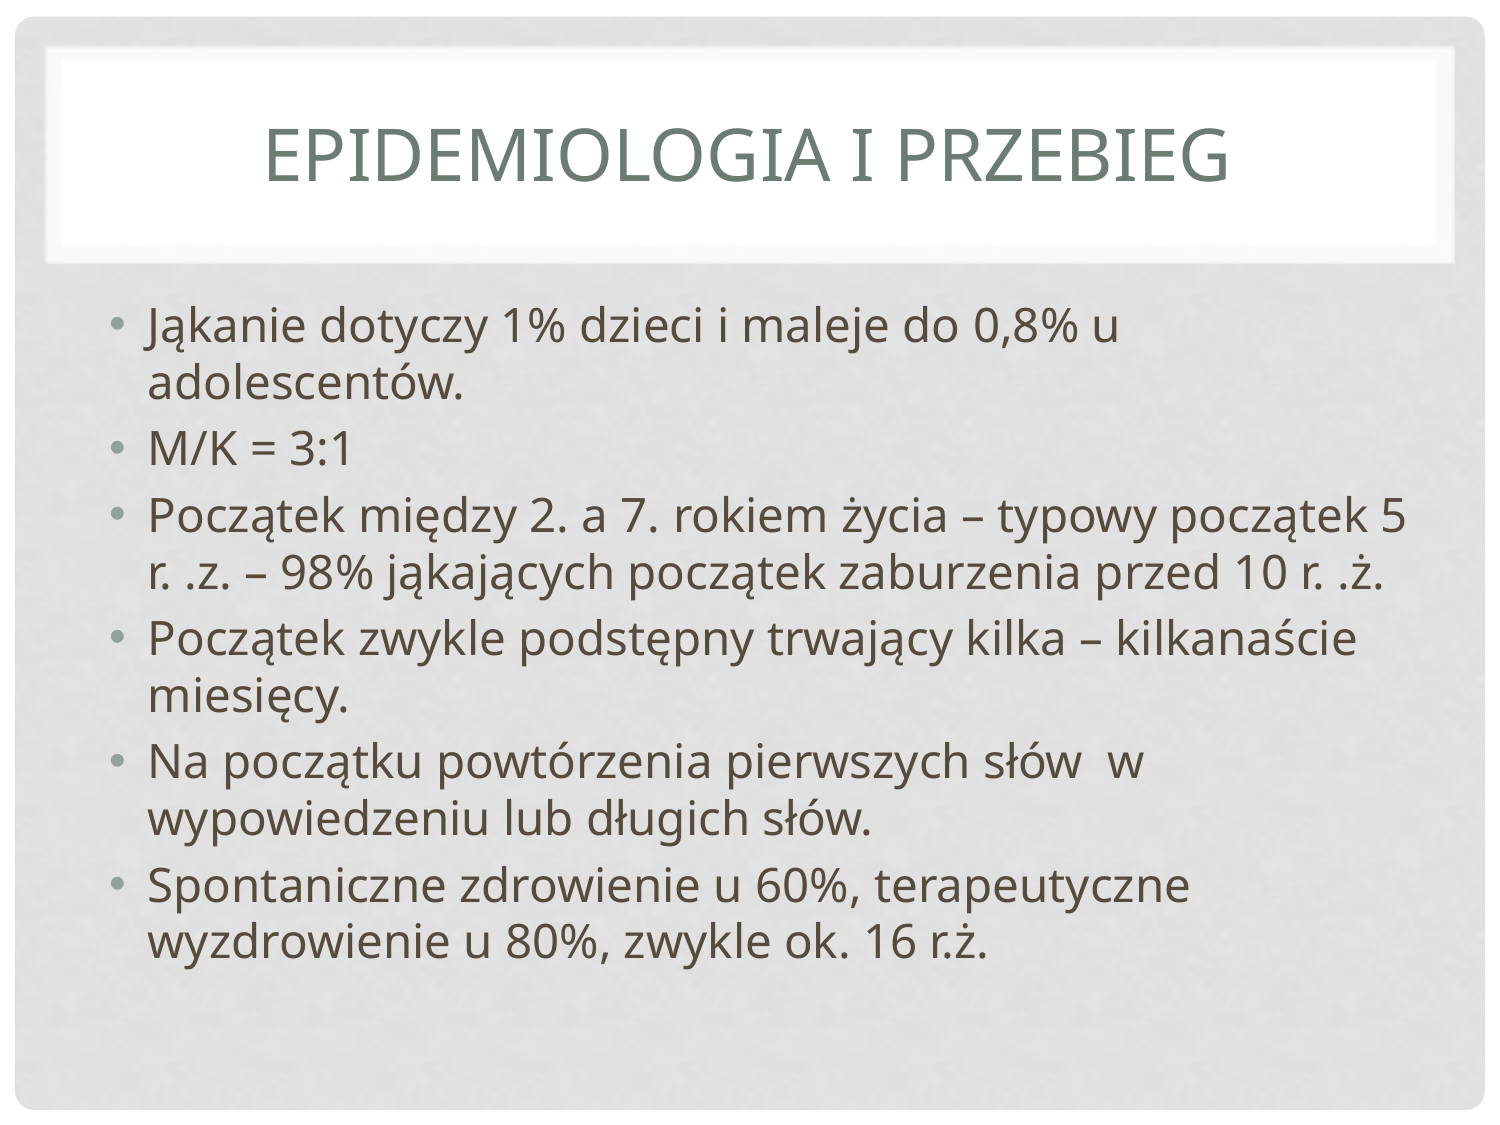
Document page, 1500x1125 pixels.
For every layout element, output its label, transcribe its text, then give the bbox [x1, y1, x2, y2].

list Jąkanie dotyczy 1% dzieci i maleje do 0,8% u adolescentów. M/K = 3:1 Początek między 2. a 7. rokiem życia – typowy początek 5 r. .z. – 98% jąkających początek zaburzenia przed 10 r. .ż. Początek zwykle podstępny trwający kilka – kilkanaście miesięcy. Na początku powtórzenia pierwszych słów w wypowiedzeniu lub długich słów. Spontaniczne zdrowienie u 60%, terapeutyczne wyzdrowienie u 80%, zwykle ok. 16 r.ż. [75, 287, 1425, 1005]
title Epidemiologia i przebieg [69, 66, 1425, 238]
